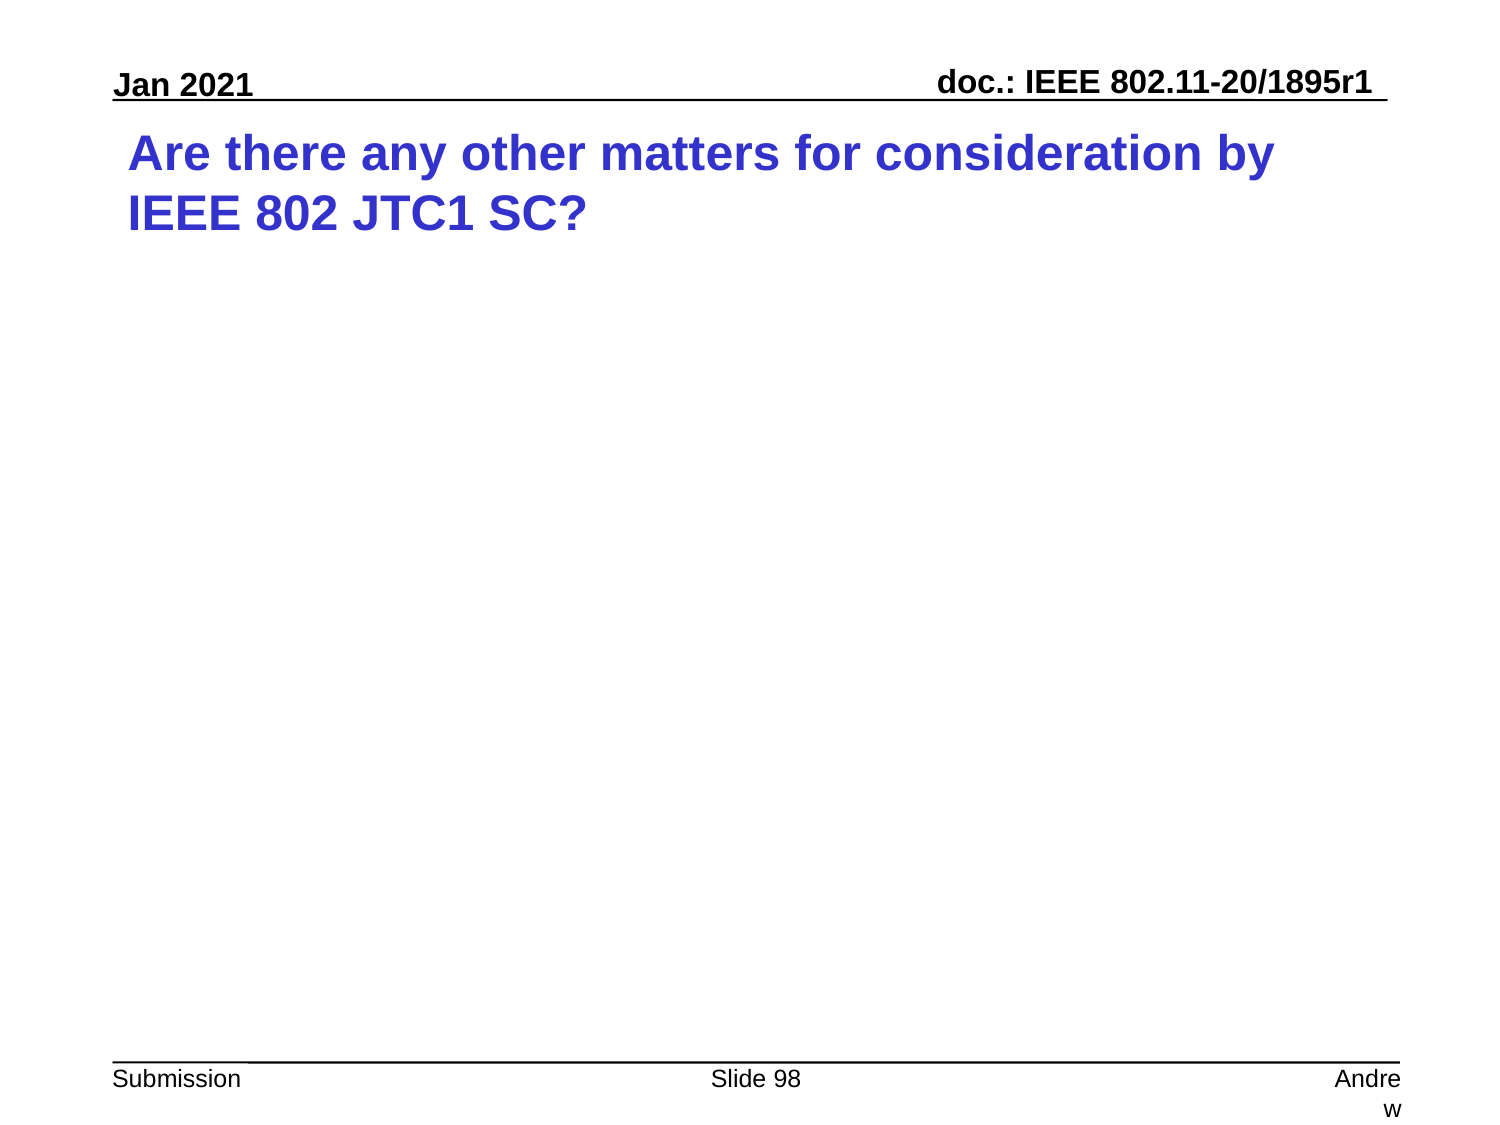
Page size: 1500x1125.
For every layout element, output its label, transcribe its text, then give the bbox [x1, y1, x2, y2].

slide_number Slide 98 [709, 1061, 803, 1093]
title Are there any other matters for consideration by IEEE 802 JTC1 SC? [112, 112, 1388, 288]
footer Andrew Myles, Cisco [1320, 1061, 1402, 1093]
